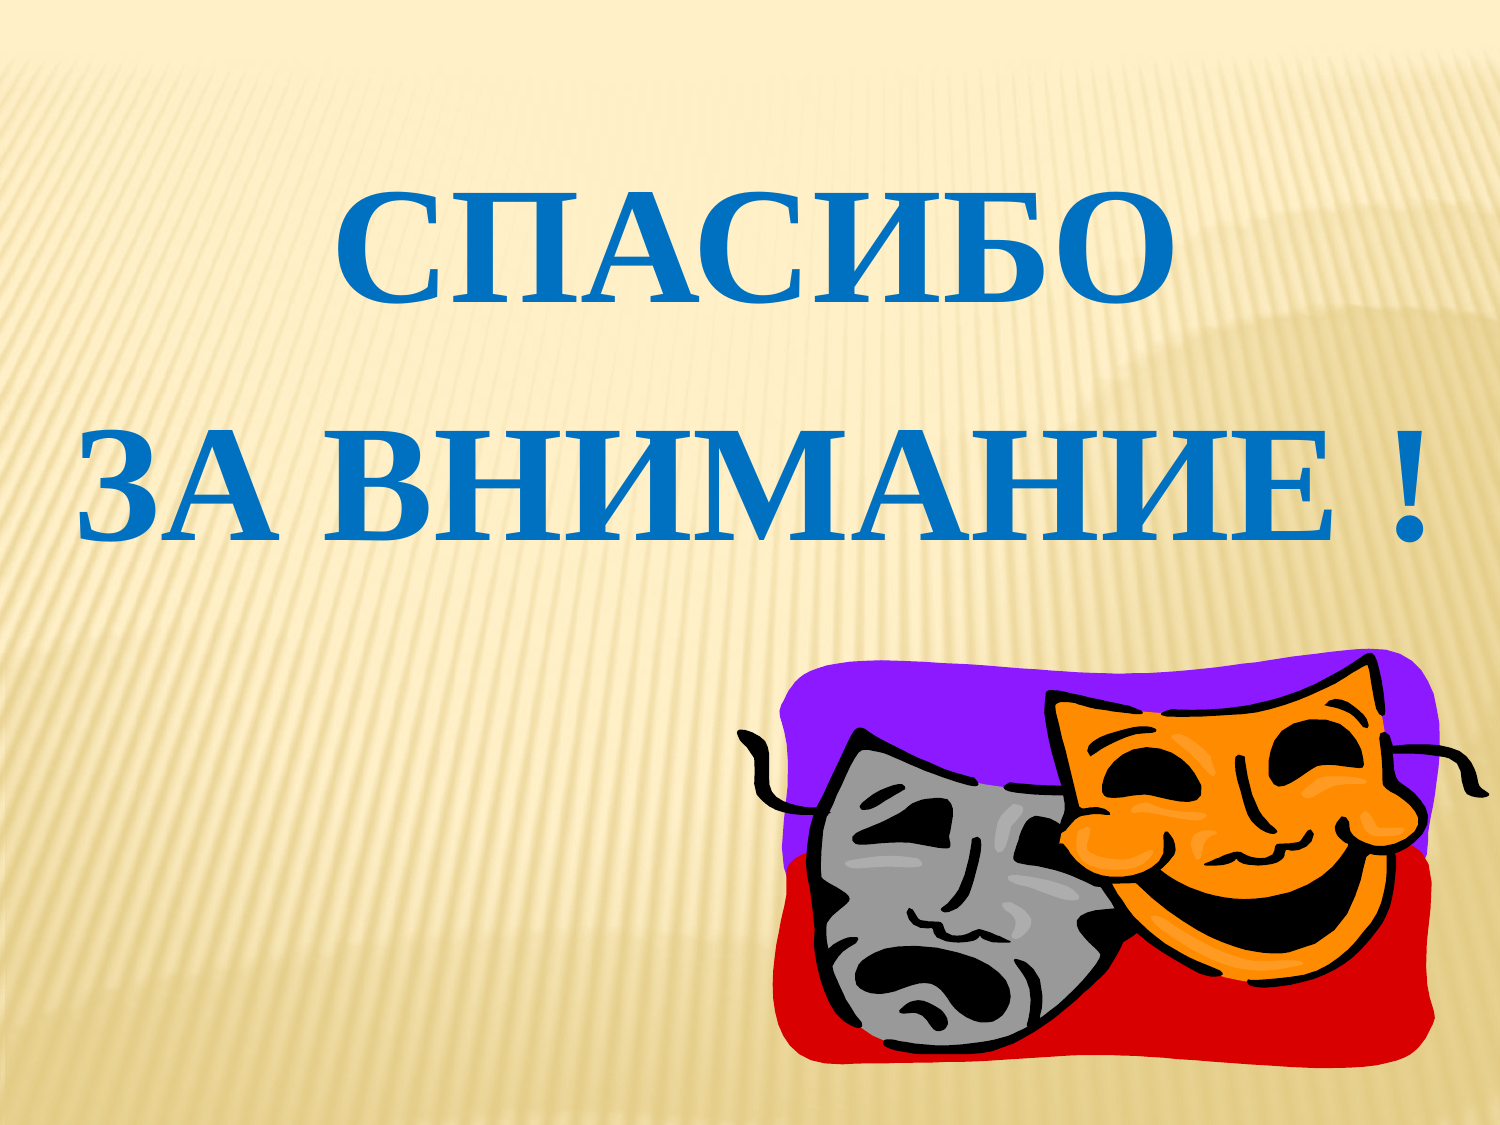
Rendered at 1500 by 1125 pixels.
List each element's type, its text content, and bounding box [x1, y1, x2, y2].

picture [727, 644, 1500, 1079]
text_box СПАСИБО ЗА ВНИМАНИЕ ! [46, 128, 1465, 582]
